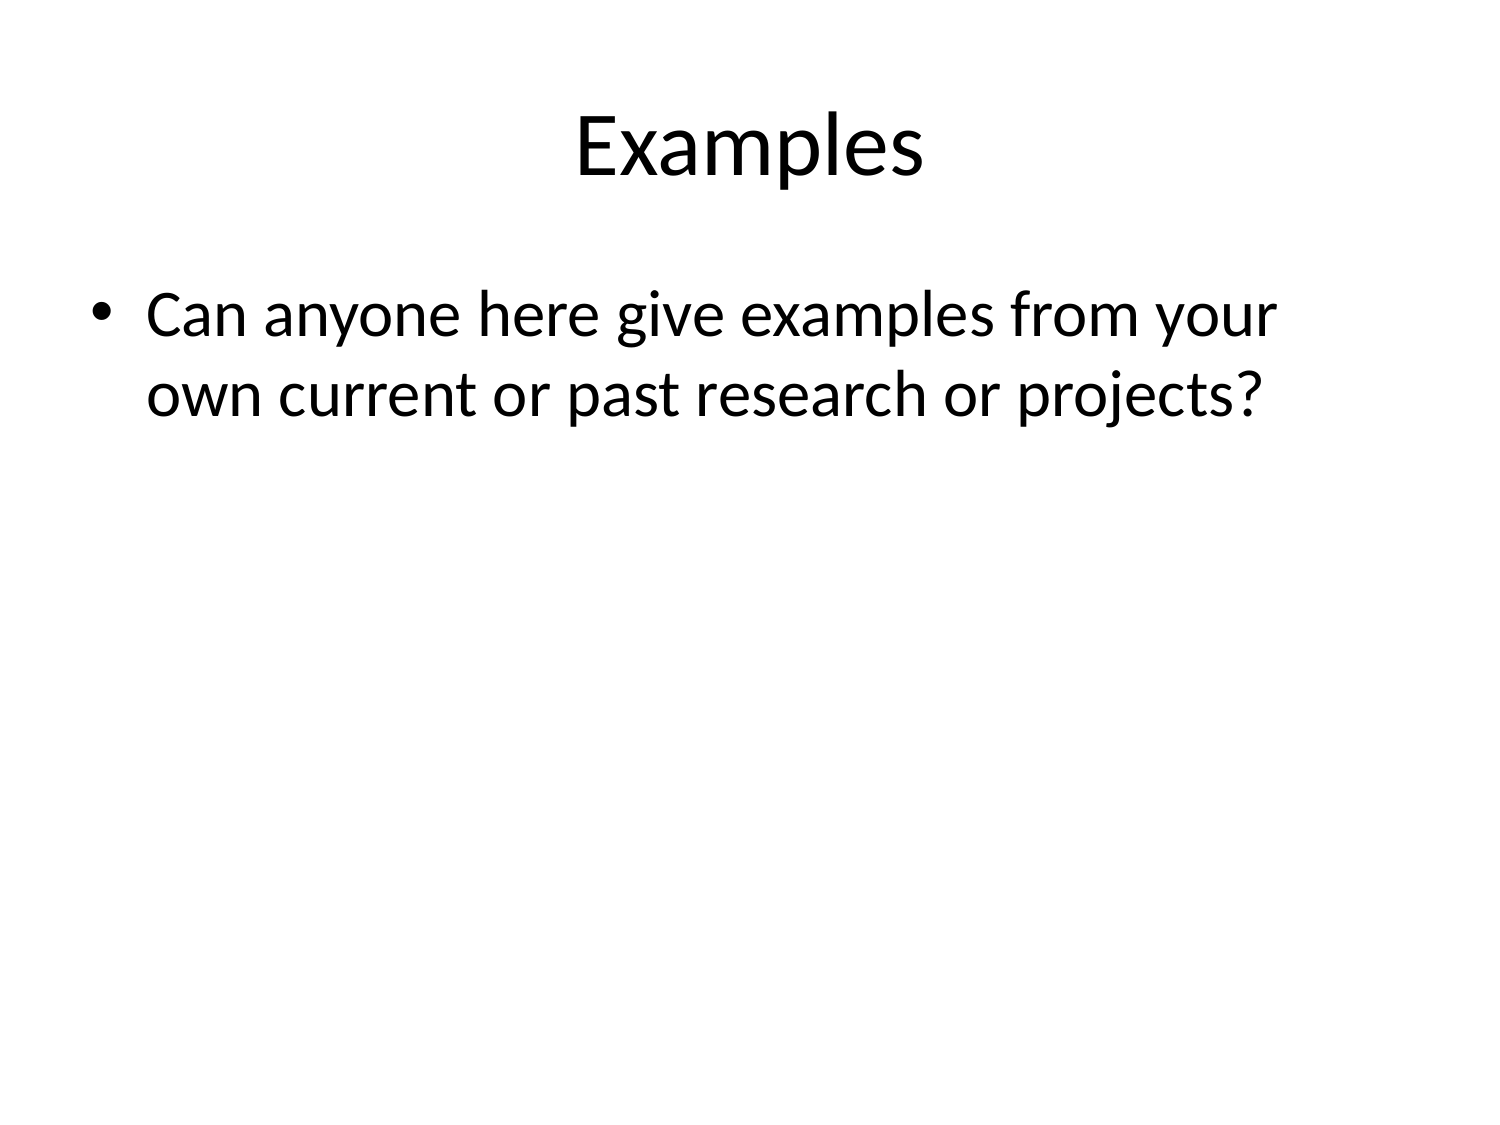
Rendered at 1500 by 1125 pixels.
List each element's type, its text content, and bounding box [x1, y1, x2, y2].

title Examples [75, 45, 1425, 233]
list Can anyone here give examples from your own current or past research or projects? [75, 262, 1425, 1005]
